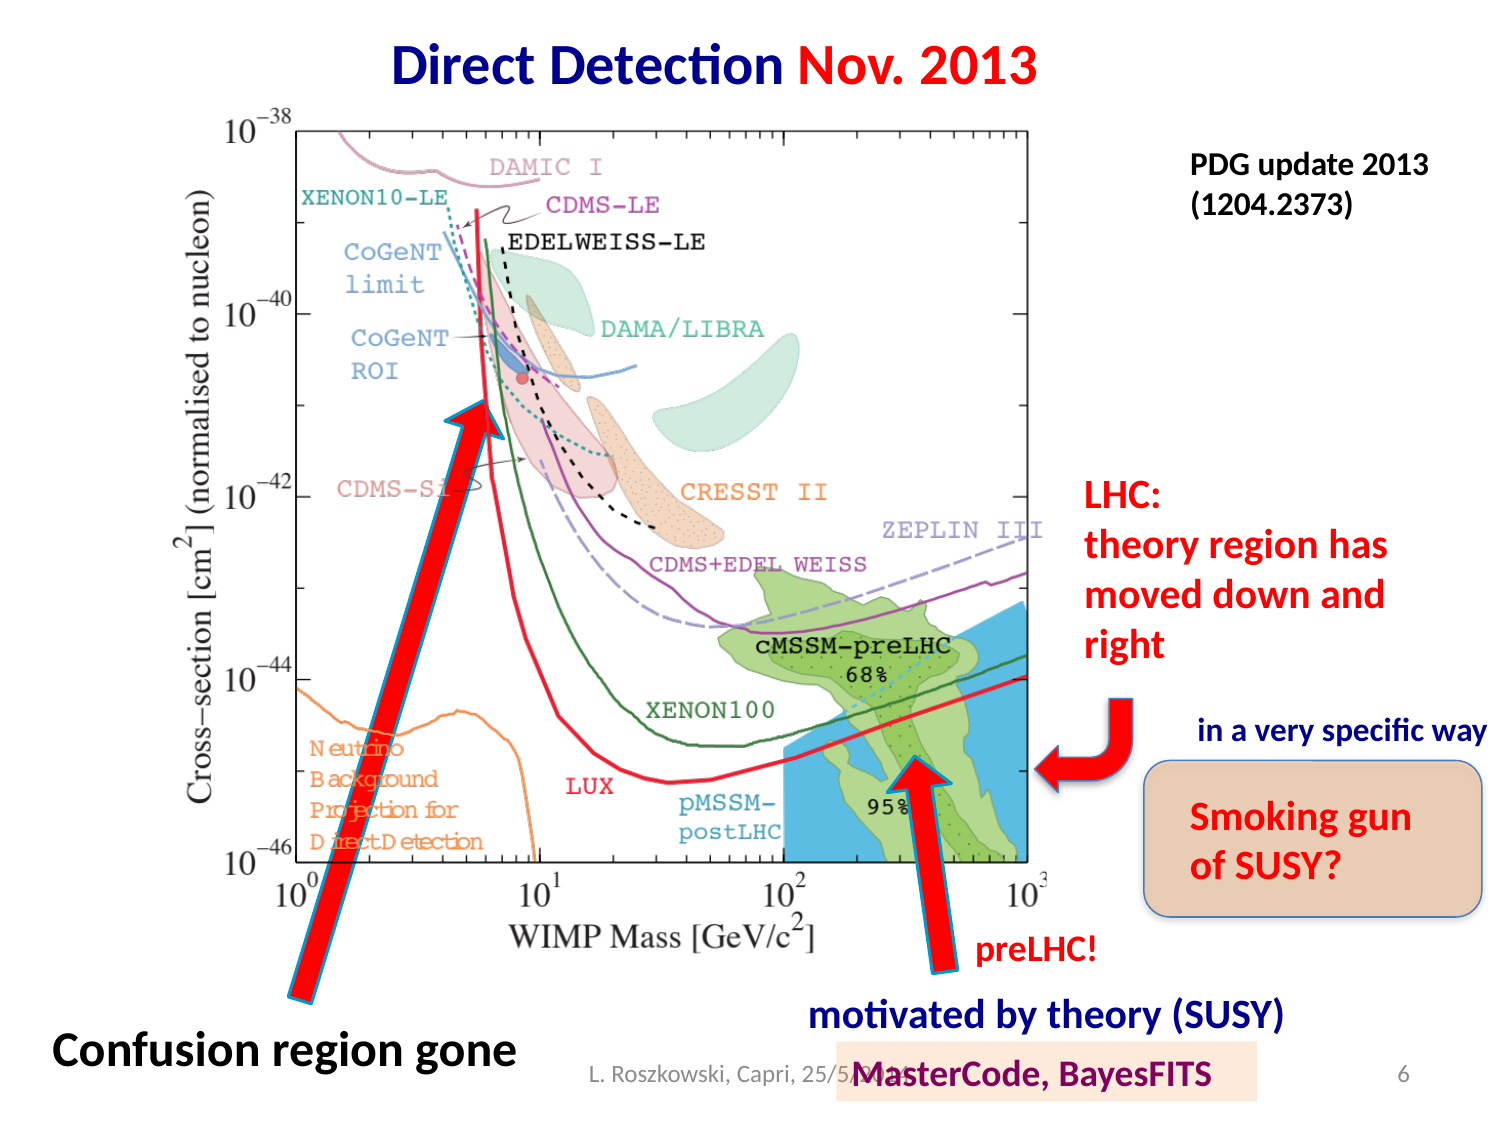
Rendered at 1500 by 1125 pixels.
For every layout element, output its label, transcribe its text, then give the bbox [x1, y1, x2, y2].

text_box PDG update 2013 (1204.2373) [1175, 134, 1445, 230]
text_box preLHC! [960, 917, 1159, 977]
text_box Confusion region gone [12, 1009, 558, 1084]
text_box [931, 968, 958, 974]
text_box LHC: theory region has moved down and right [1069, 459, 1445, 675]
text_box [288, 968, 323, 1004]
footer L. Roszkowski, Capri, 25/5/2014 [512, 1042, 988, 1103]
text_box in a very specific way Smoking gun of SUSY? [1175, 701, 1500, 941]
text_box [1143, 759, 1175, 918]
text_box MasterCode, BayesFITS [836, 1041, 1257, 1102]
text_box Direct Detection Nov. 2013 [200, 18, 1228, 104]
slide_number 6 [1074, 1042, 1425, 1103]
text_box [1052, 697, 1134, 794]
text_box motivated by theory (SUSY) [748, 978, 1345, 1044]
picture [893, 760, 954, 960]
picture [169, 103, 1047, 960]
